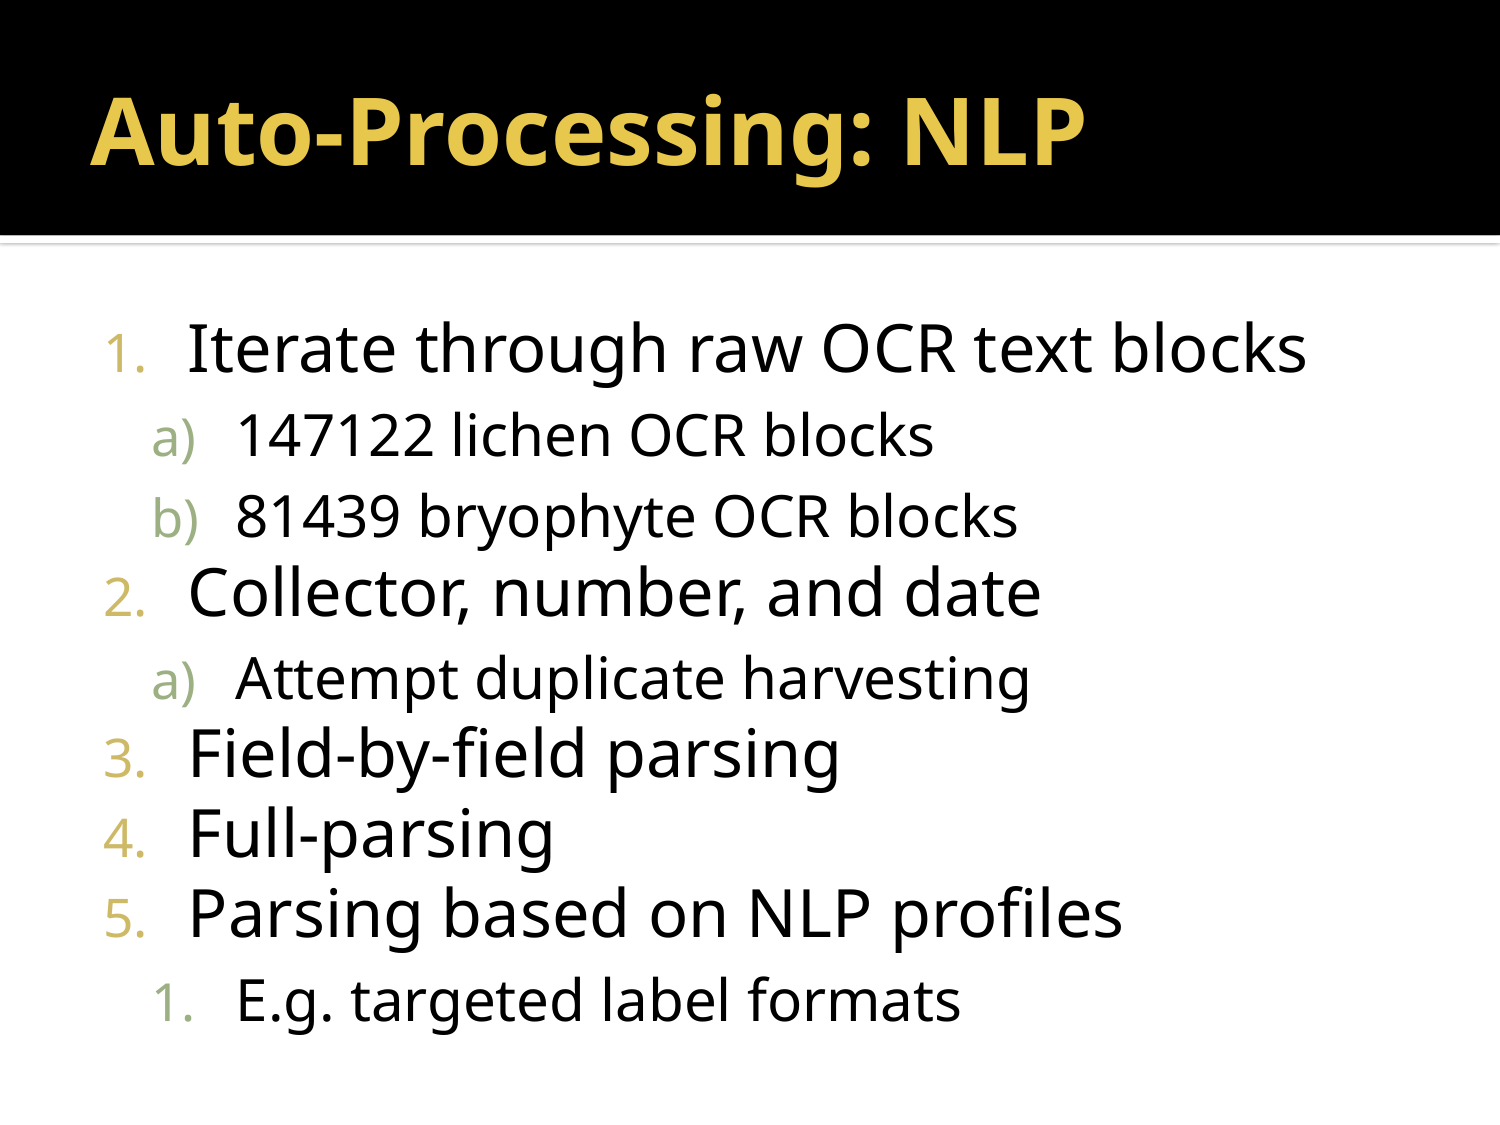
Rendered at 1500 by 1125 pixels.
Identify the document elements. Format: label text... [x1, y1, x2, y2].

title Auto-Processing: NLP [75, 25, 1425, 231]
list Iterate through raw OCR text blocks 147122 lichen OCR blocks 81439 bryophyte OCR blocks Collector, number, and date Attempt duplicate harvesting Field-by-field parsing Full-parsing Parsing based on NLP profiles E.g. targeted label formats [75, 291, 1388, 1050]
